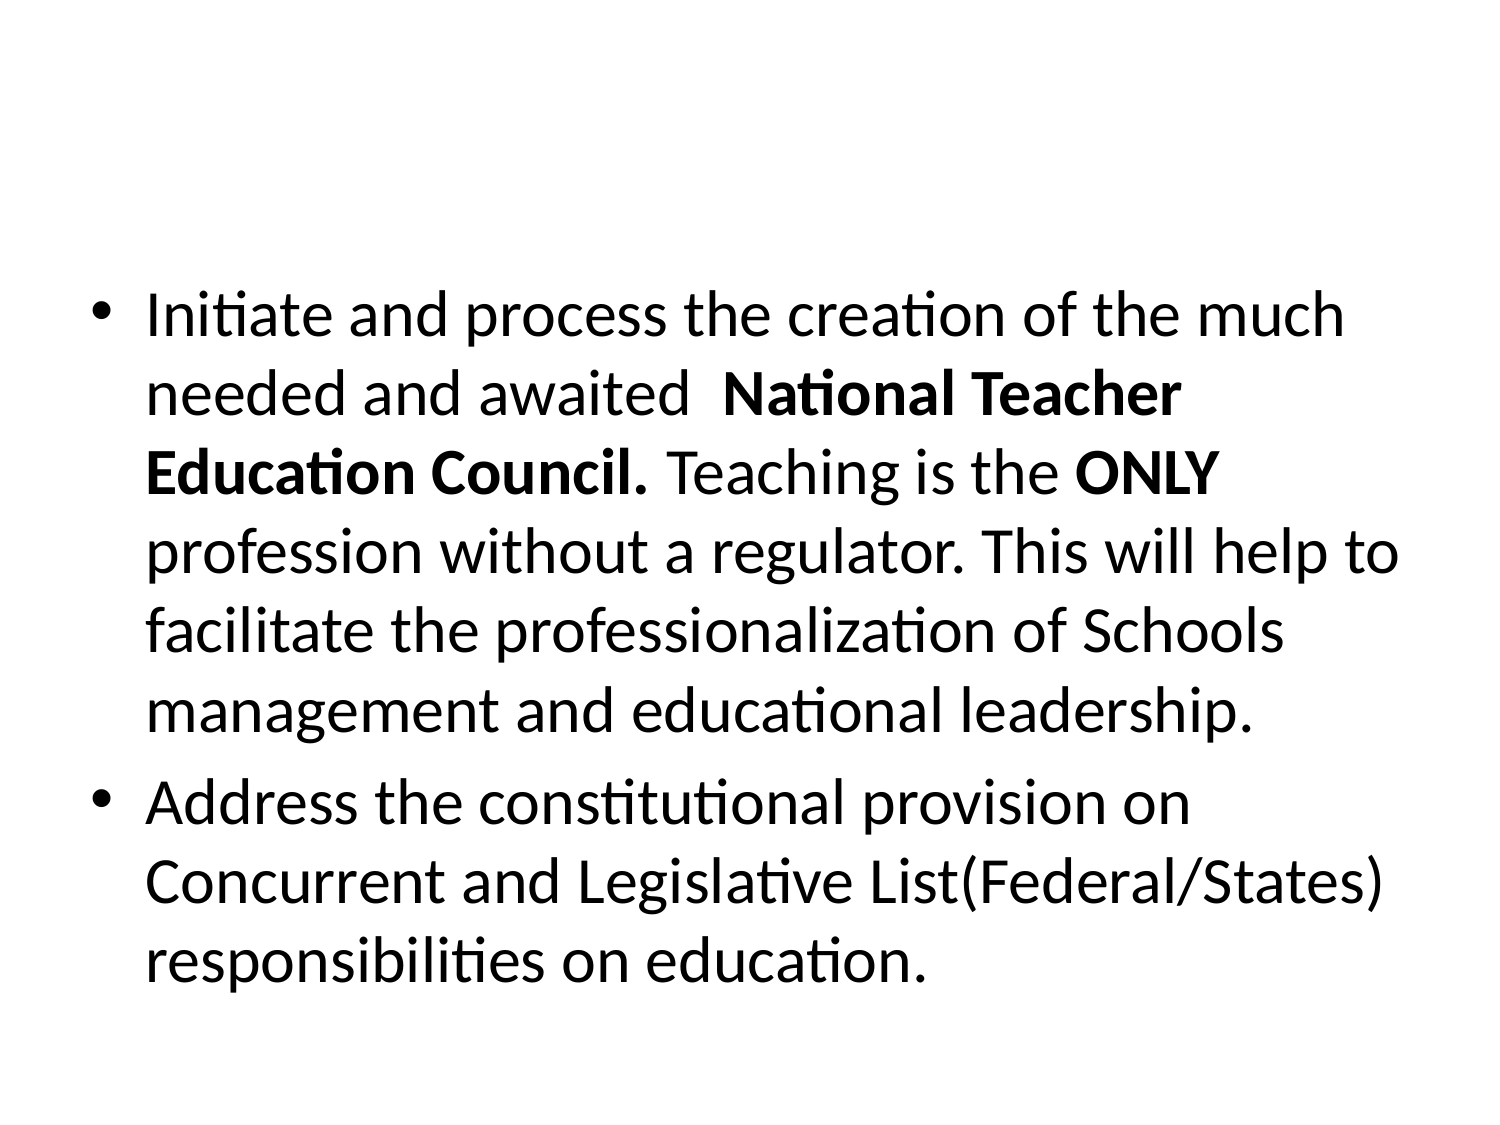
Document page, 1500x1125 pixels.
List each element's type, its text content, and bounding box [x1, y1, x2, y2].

list Initiate and process the creation of the much needed and awaited National Teacher Education Council. Teaching is the ONLY profession without a regulator. This will help to facilitate the professionalization of Schools management and educational leadership. Address the constitutional provision on Concurrent and Legislative List(Federal/States) responsibilities on education. [75, 262, 1425, 1005]
